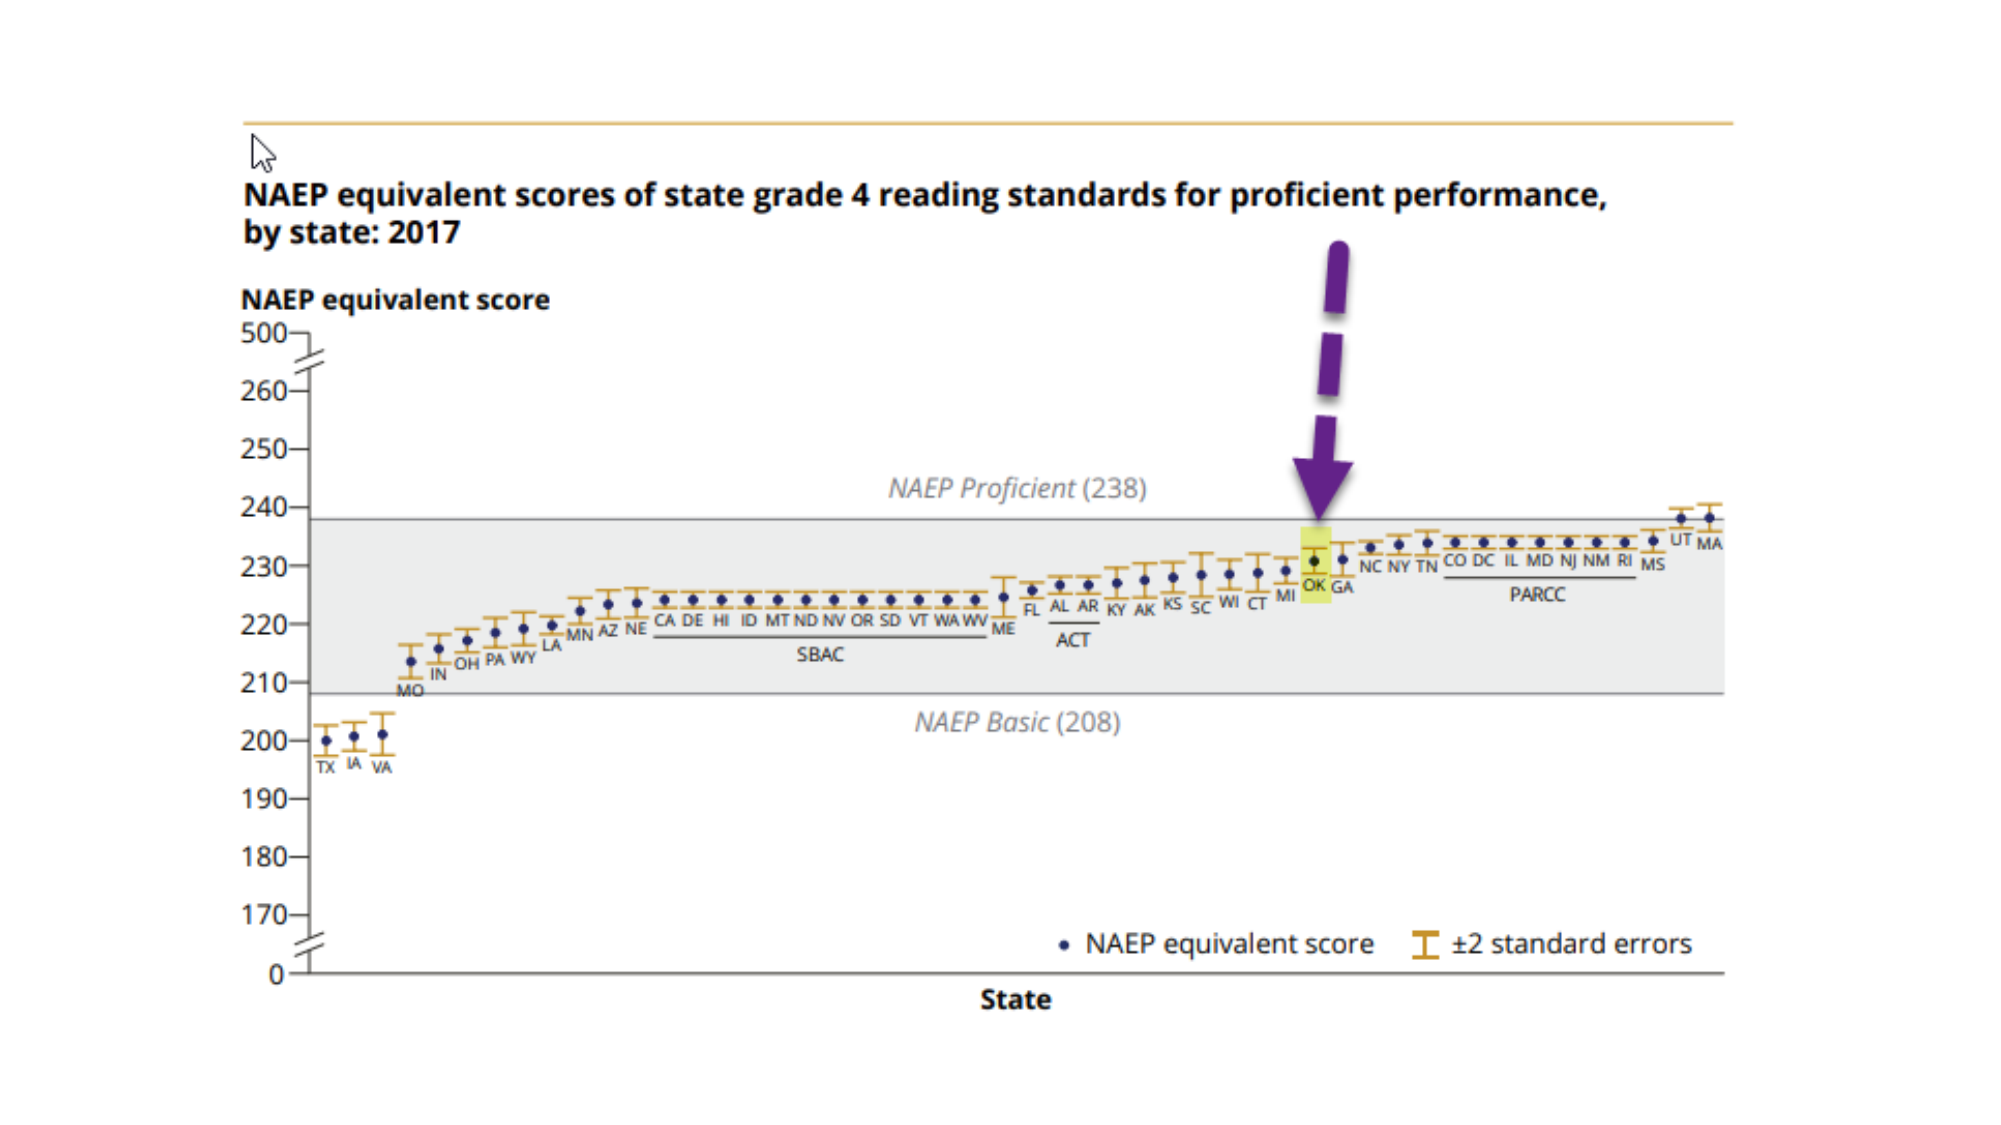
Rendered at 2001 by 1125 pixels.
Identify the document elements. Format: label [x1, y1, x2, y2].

list [225, 105, 1775, 1020]
